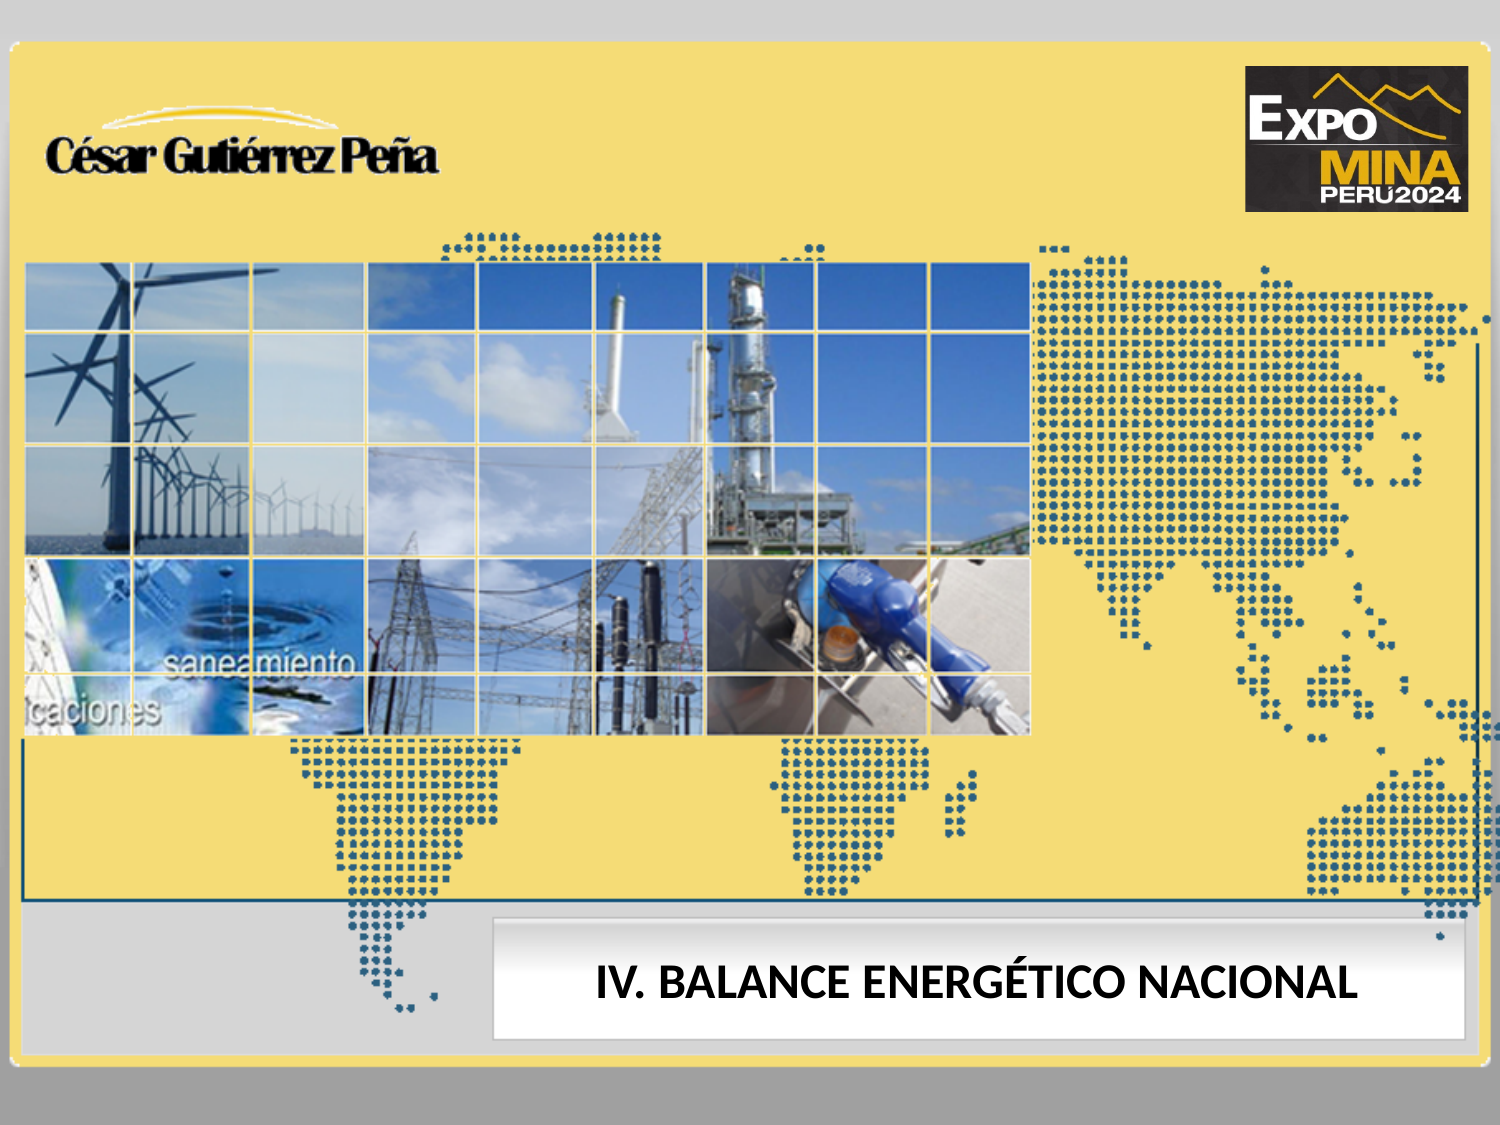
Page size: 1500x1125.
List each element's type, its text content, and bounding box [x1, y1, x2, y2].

picture [0, 0, 1500, 1125]
text_box IV. BALANCE ENERGÉTICO NACIONAL [490, 913, 1465, 1044]
